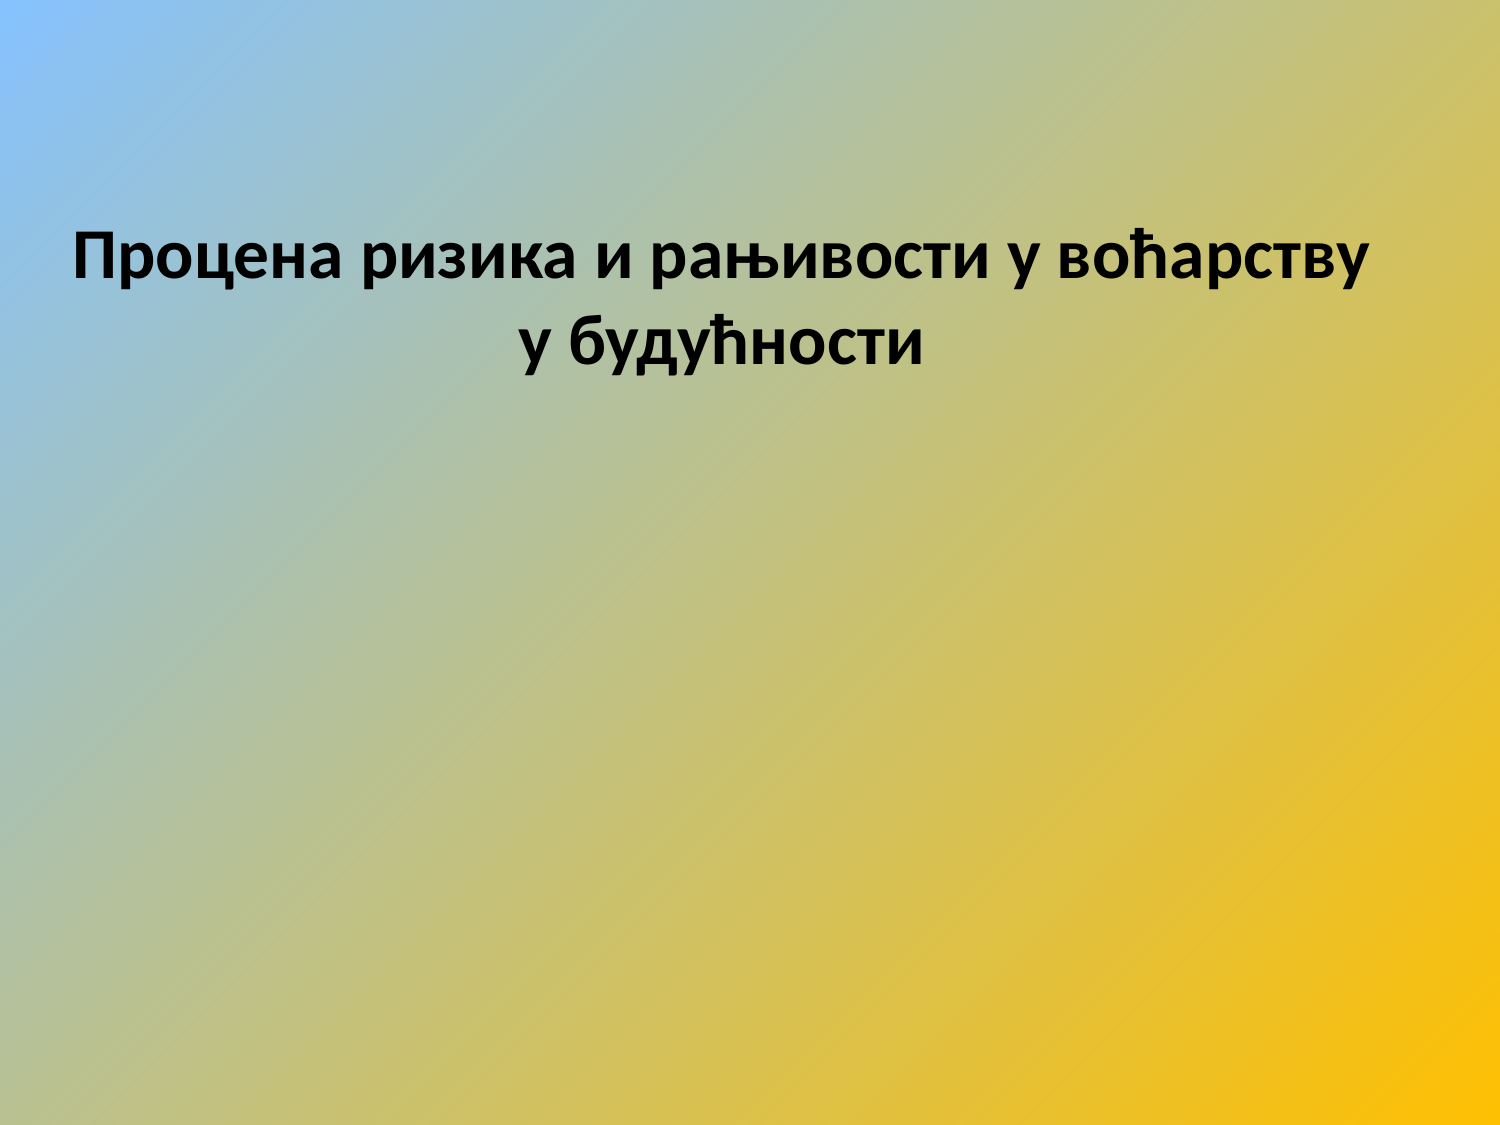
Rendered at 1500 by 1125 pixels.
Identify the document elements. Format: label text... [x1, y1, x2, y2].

title Процена ризика и рањивости у воћарству у будућности [46, 199, 1397, 387]
list [128, 363, 1308, 970]
